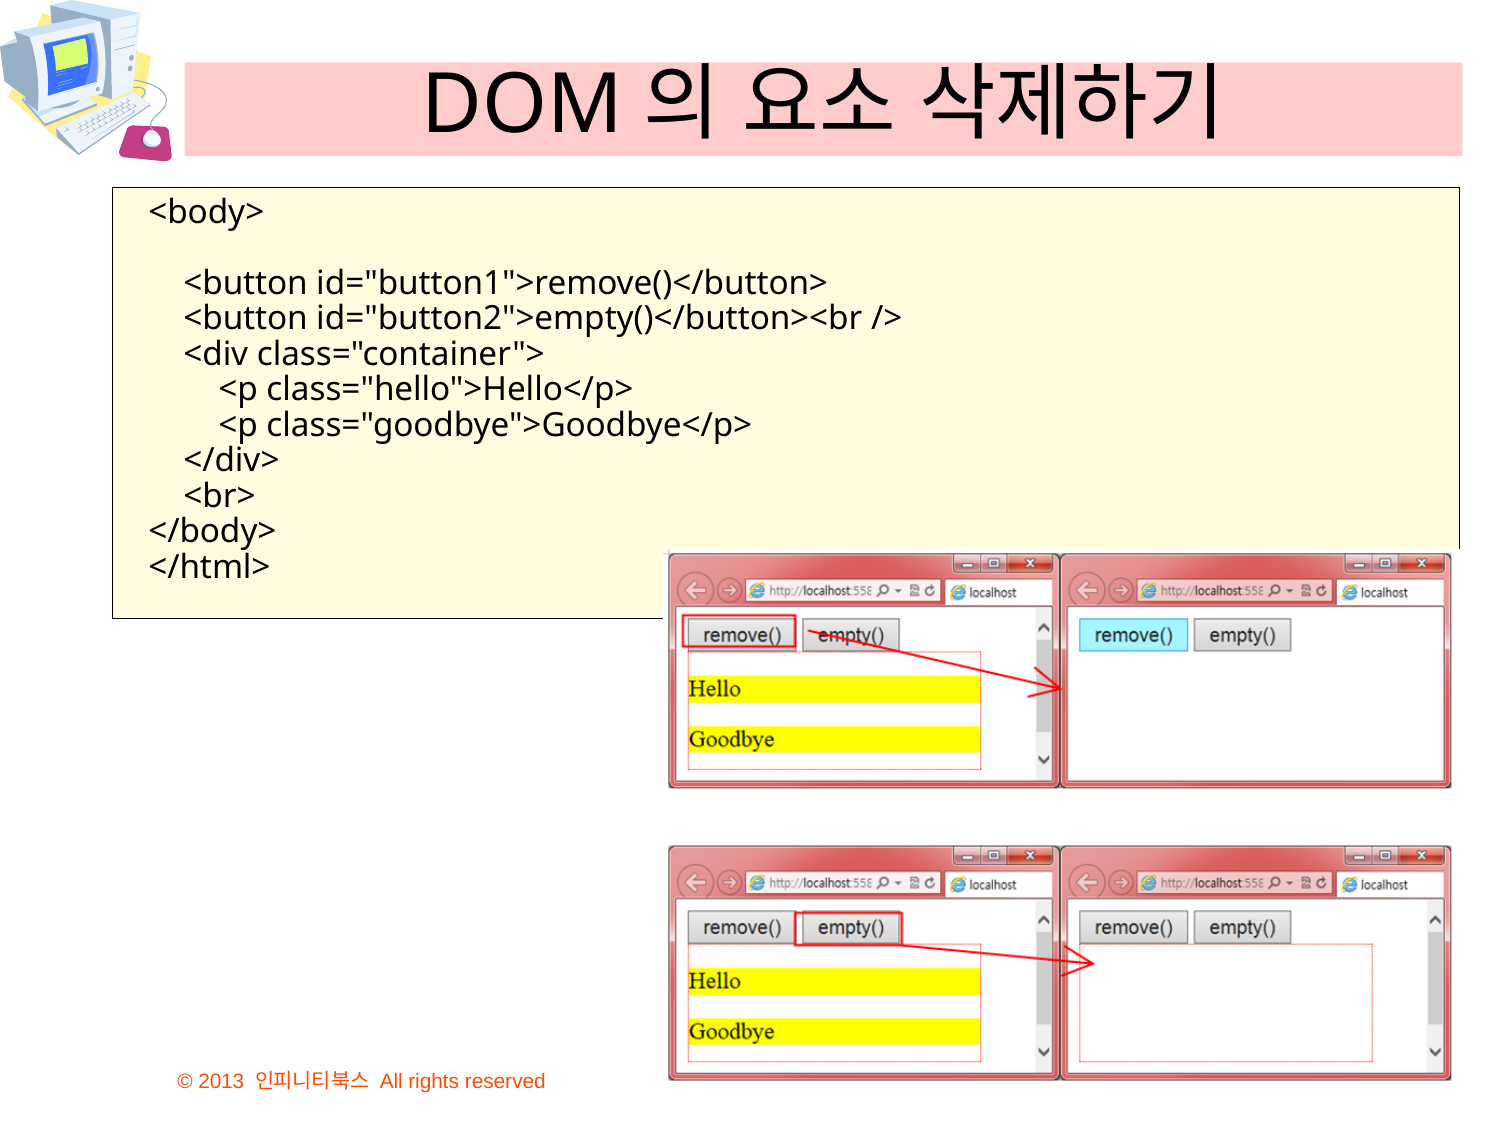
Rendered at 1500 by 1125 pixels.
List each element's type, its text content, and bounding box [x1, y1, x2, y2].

title DOM의 요소 삭제하기 [184, 62, 1463, 157]
text_box <body> <button id="button1">remove()</button> <button id="button2">empty()</button><br /> <div class="container"> <p class="hello">Hello</p> <p class="goodbye">Goodbye</p> </div> <br> </body> </html> [112, 187, 1460, 619]
picture [663, 549, 1460, 1087]
